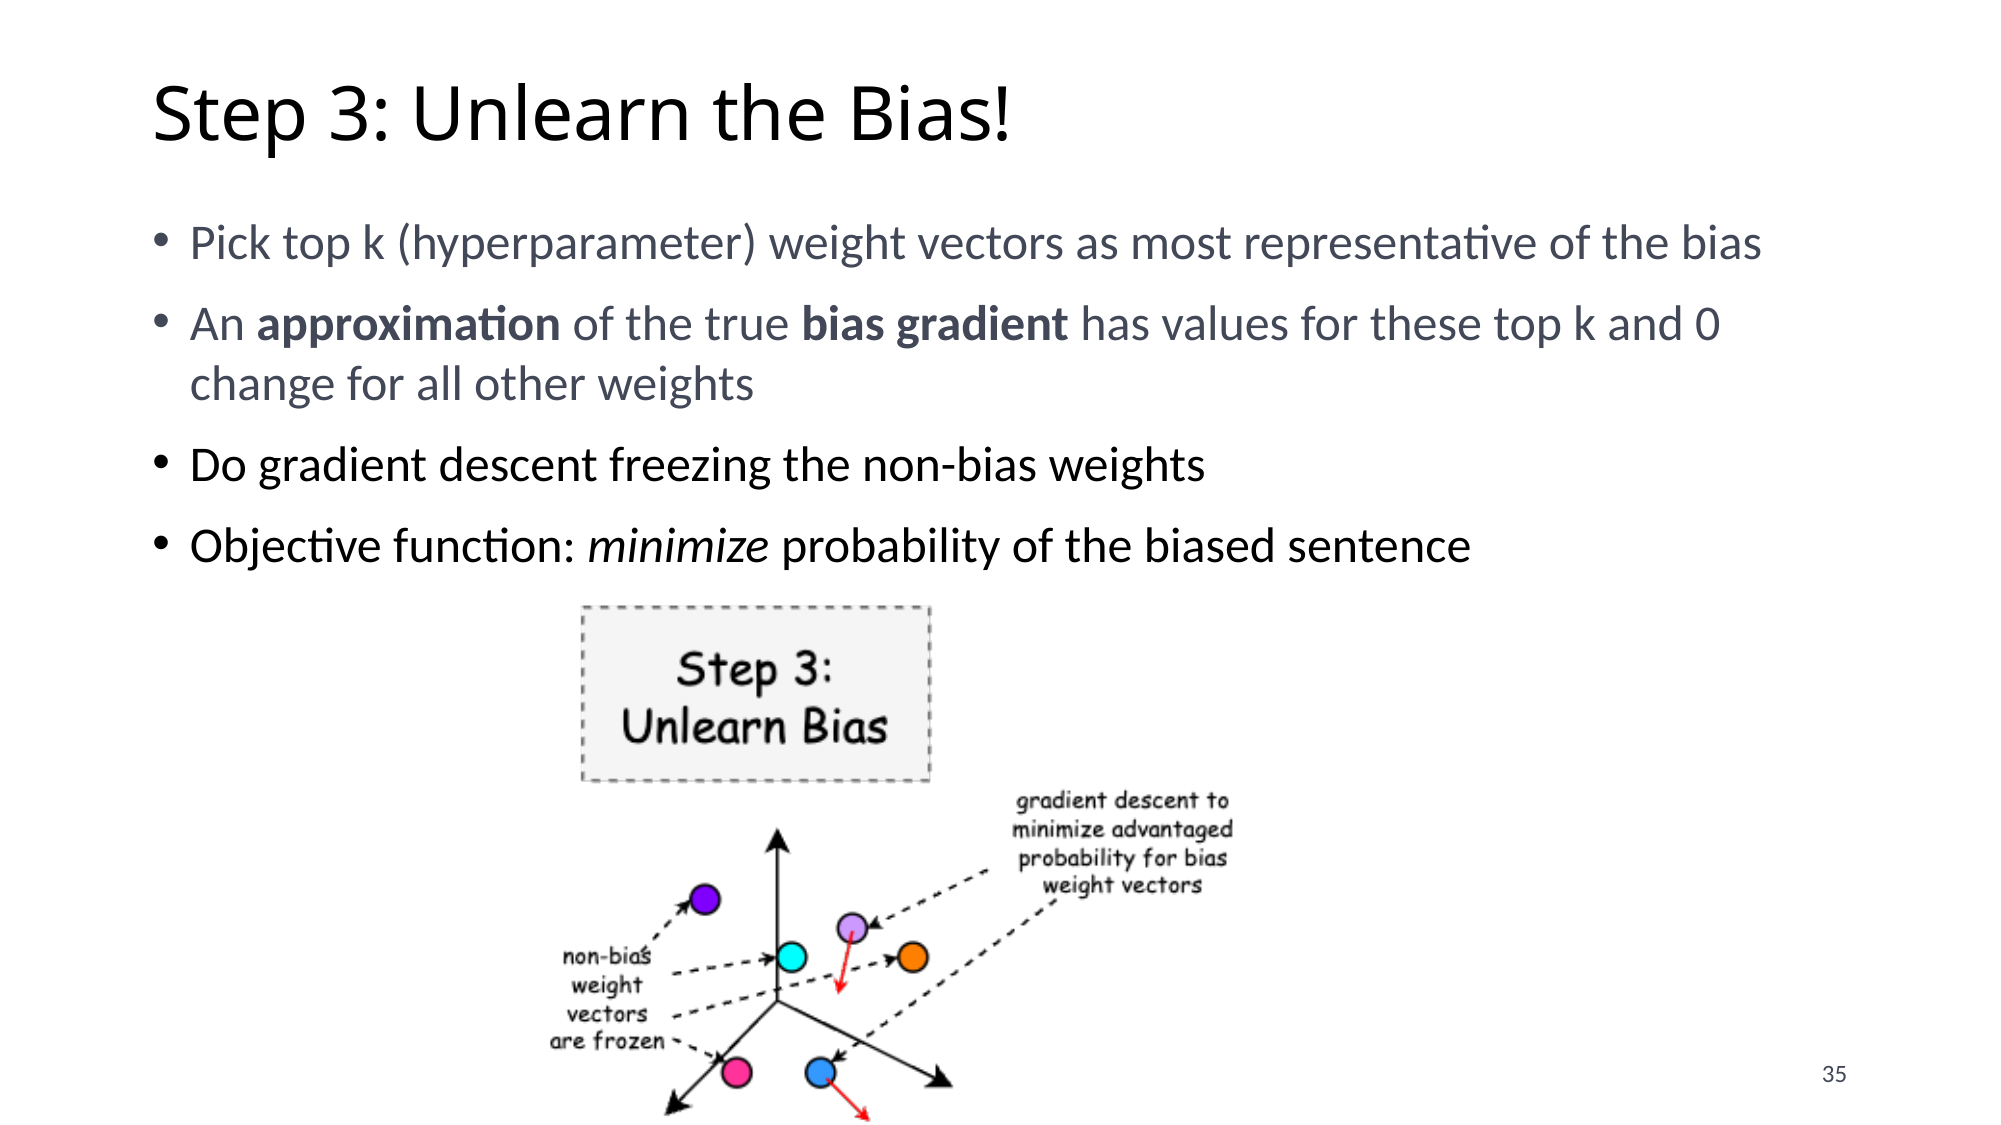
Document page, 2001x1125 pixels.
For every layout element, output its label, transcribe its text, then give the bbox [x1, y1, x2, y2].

slide_number 35 [1412, 1042, 1863, 1103]
picture [524, 562, 1275, 1125]
title Step 3: Unlearn the Bias! [137, 59, 1863, 173]
list Pick top k (hyperparameter) weight vectors as most representative of the bias An approximation of the true bias gradient has values for these top k and 0 change for all other weights Do gradient descent freezing the non-bias weights Objective function: minimize probability of the biased sentence [137, 202, 1863, 1014]
